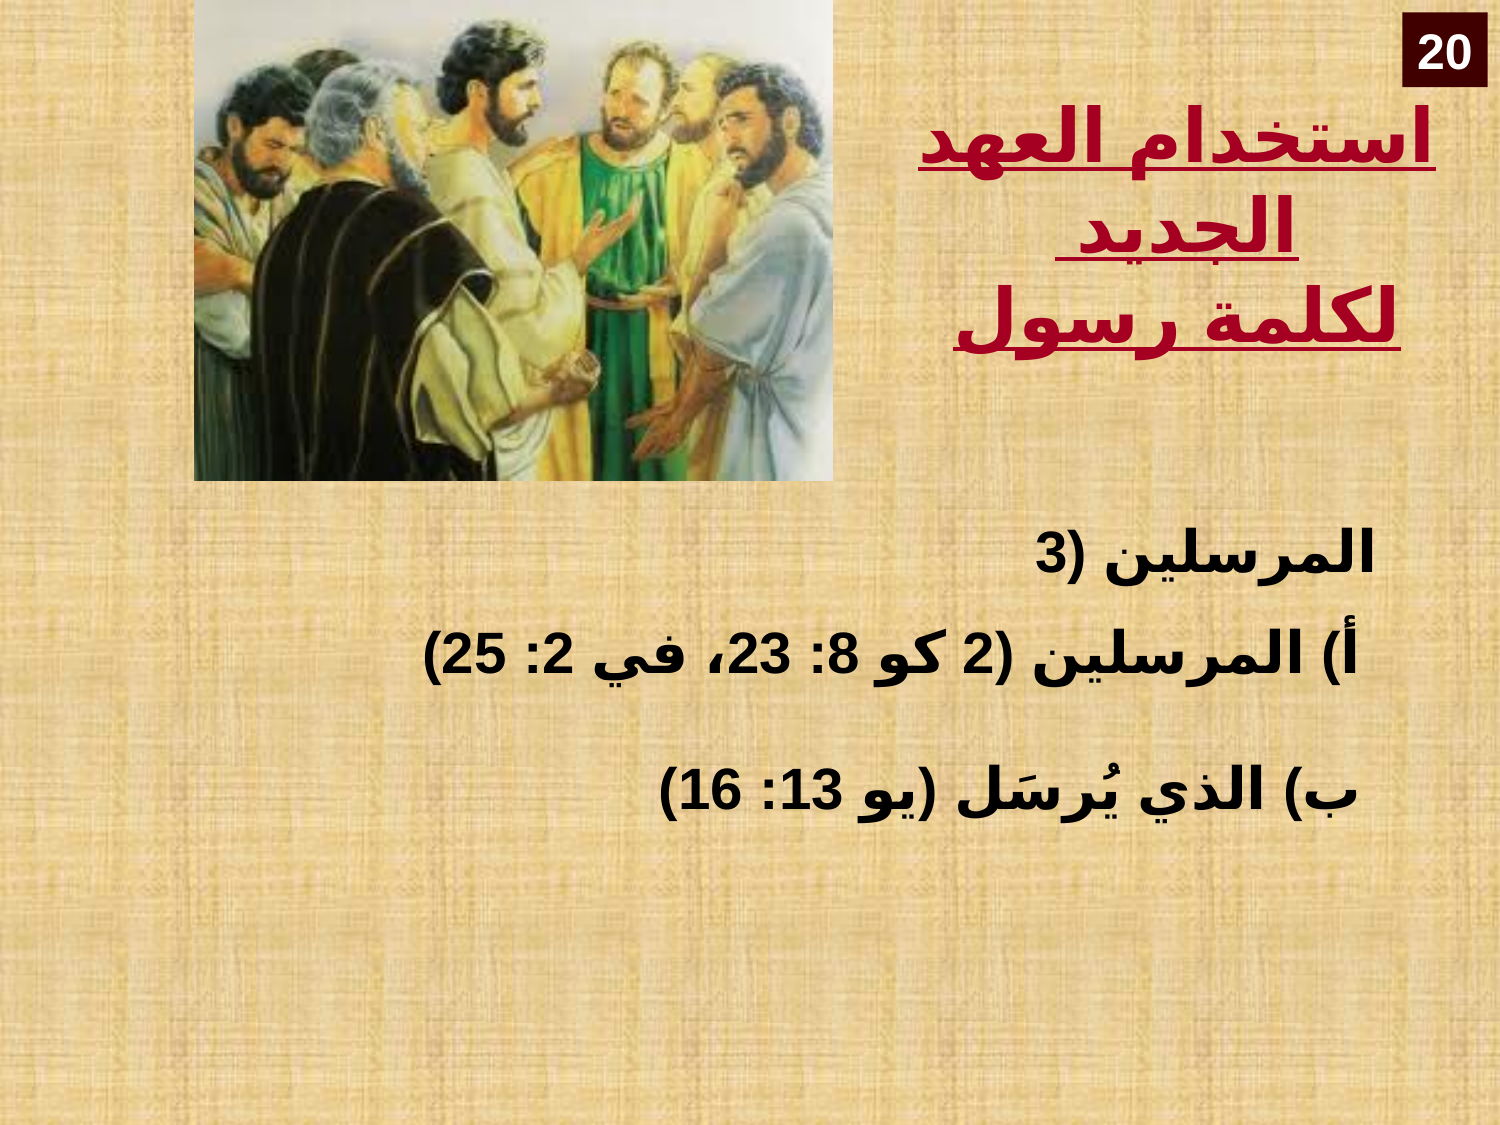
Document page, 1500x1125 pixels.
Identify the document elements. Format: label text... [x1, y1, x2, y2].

text_box 3) المرسلين [17, 477, 1500, 634]
title استخدام العهد الجديد لكلمة رسول [891, 12, 1463, 433]
picture [0, 0, 1500, 1125]
text_box 20 [1402, 12, 1488, 88]
text_box أ) المرسلين (2 كو 8: 23، في 2: 25) ب) الذي يُرسَل (يو 13: 16) [112, 621, 1376, 990]
